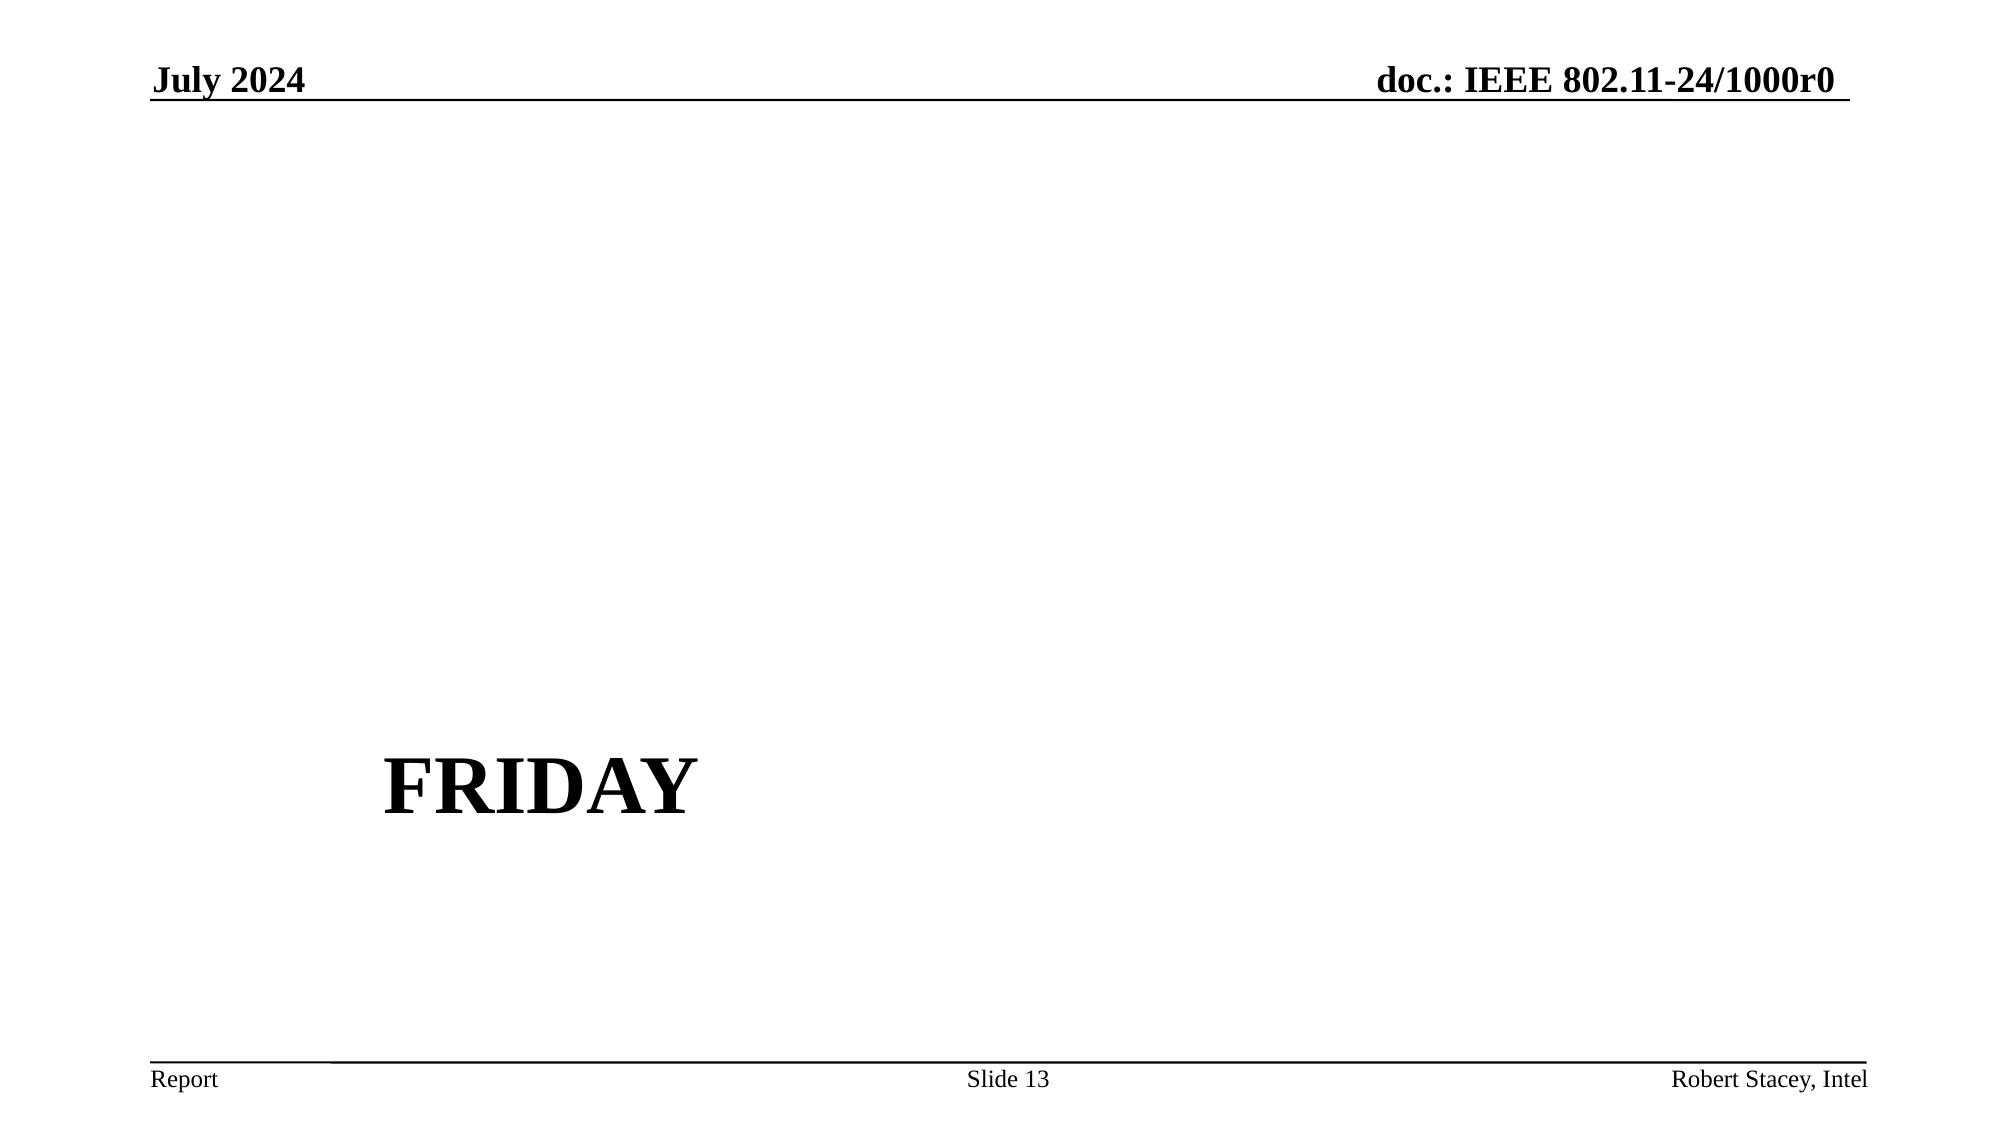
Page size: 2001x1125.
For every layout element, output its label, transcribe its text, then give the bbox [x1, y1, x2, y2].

title FRIday [368, 722, 1644, 947]
slide_number Slide 13 [964, 1061, 1053, 1093]
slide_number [152, 54, 312, 101]
footer Robert Stacey, Intel [1513, 1061, 1869, 1093]
